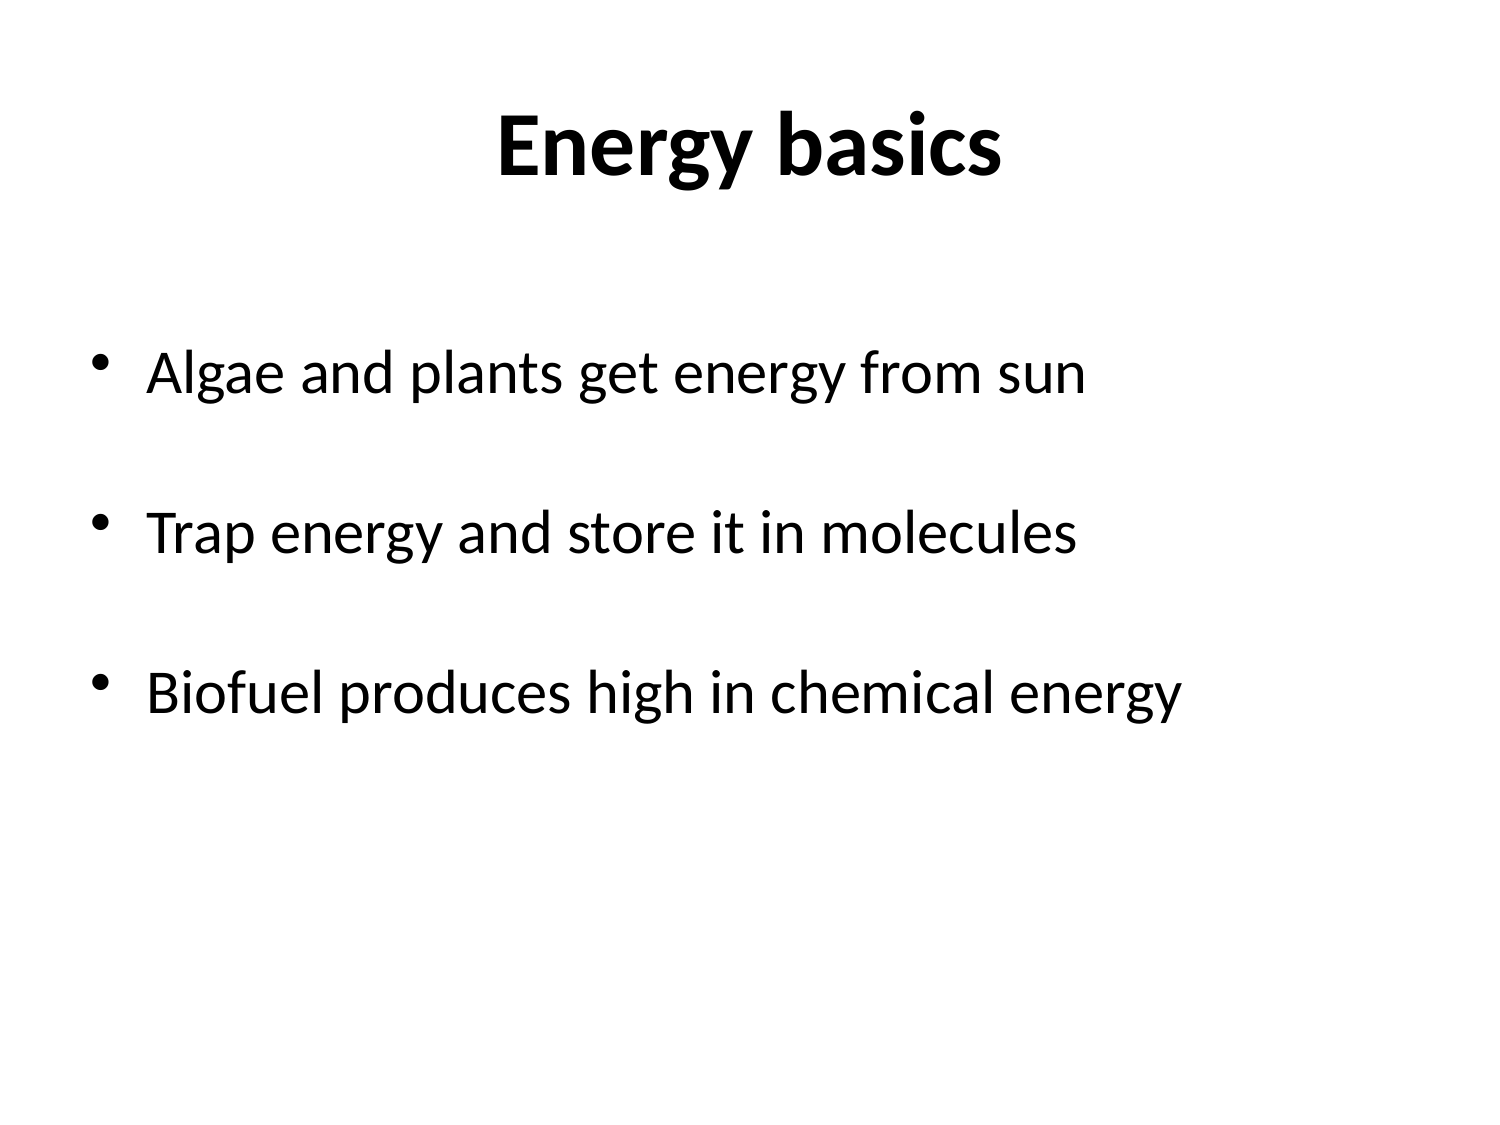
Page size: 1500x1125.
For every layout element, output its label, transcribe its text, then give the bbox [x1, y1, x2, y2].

title Energy basics [75, 45, 1425, 233]
list Algae and plants get energy from sun Trap energy and store it in molecules Biofuel produces high in chemical energy [75, 332, 1425, 1075]
